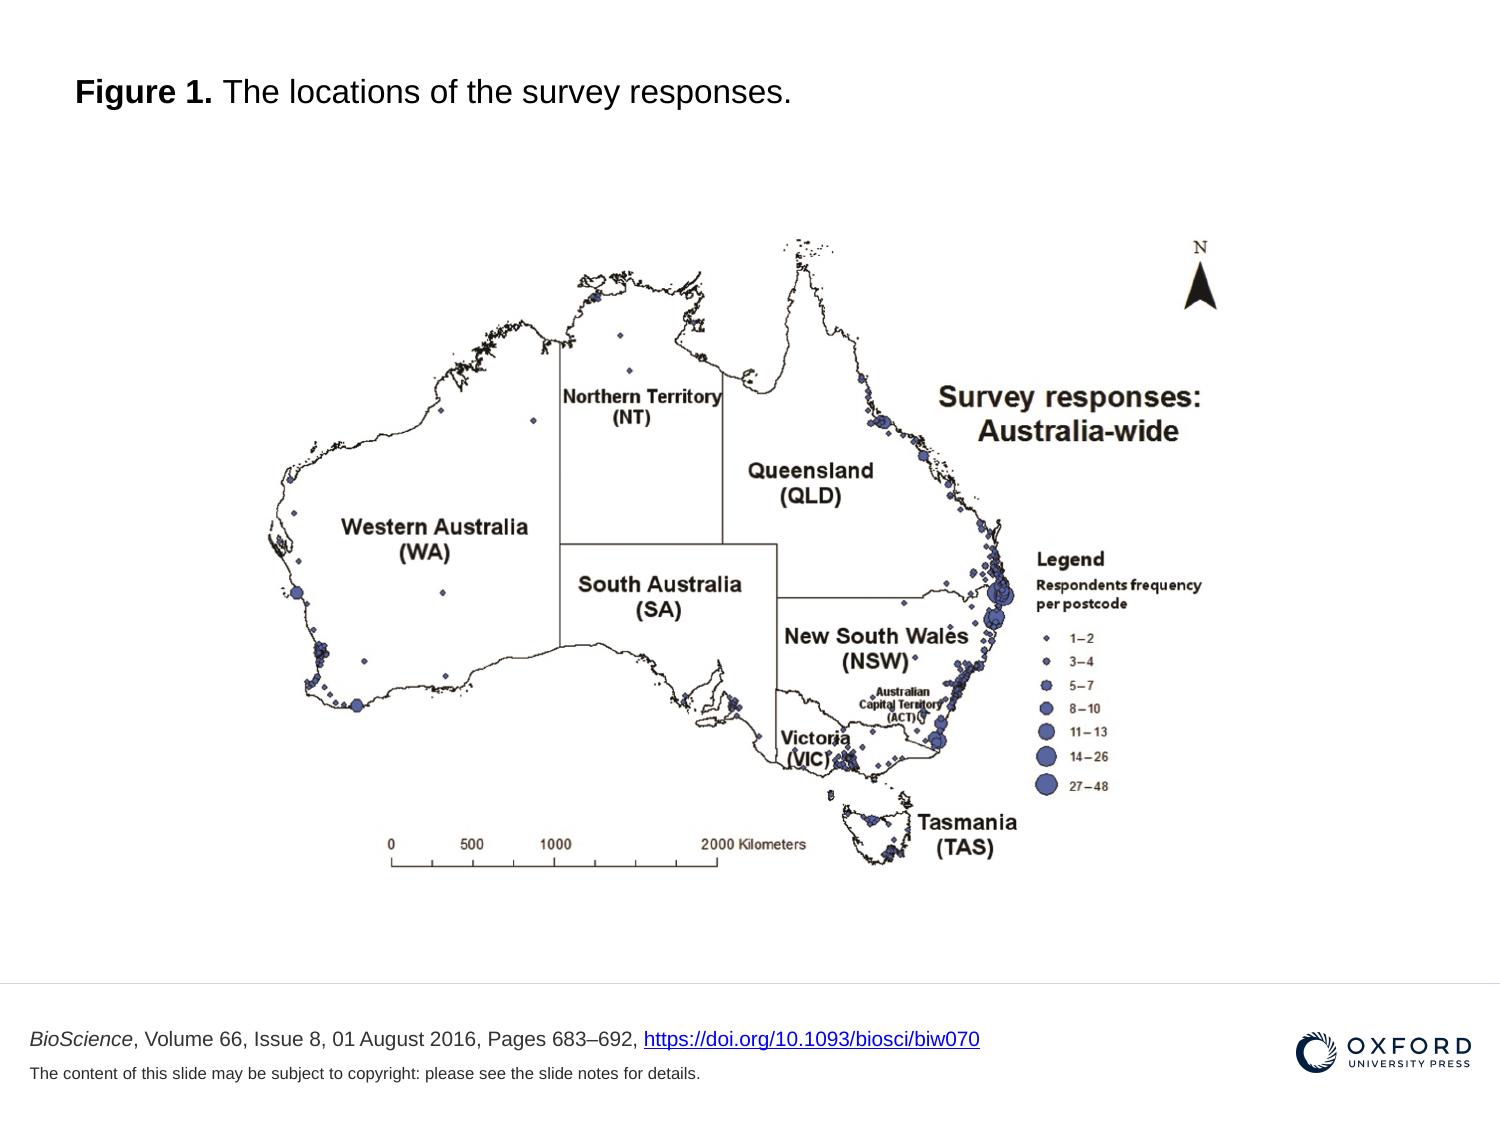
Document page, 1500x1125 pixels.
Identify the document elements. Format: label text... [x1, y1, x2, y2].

footer BioScience, Volume 66, Issue 8, 01 August 2016, Pages 683–692, https://doi.org/10.1093/biosci/biw070 The content of this slide may be subject to copyright: please see the slide notes for details. [0, 983, 1260, 1125]
picture [1296, 1032, 1471, 1073]
title Figure 1. The locations of the survey responses. [75, 69, 1078, 171]
picture [262, 224, 1238, 891]
